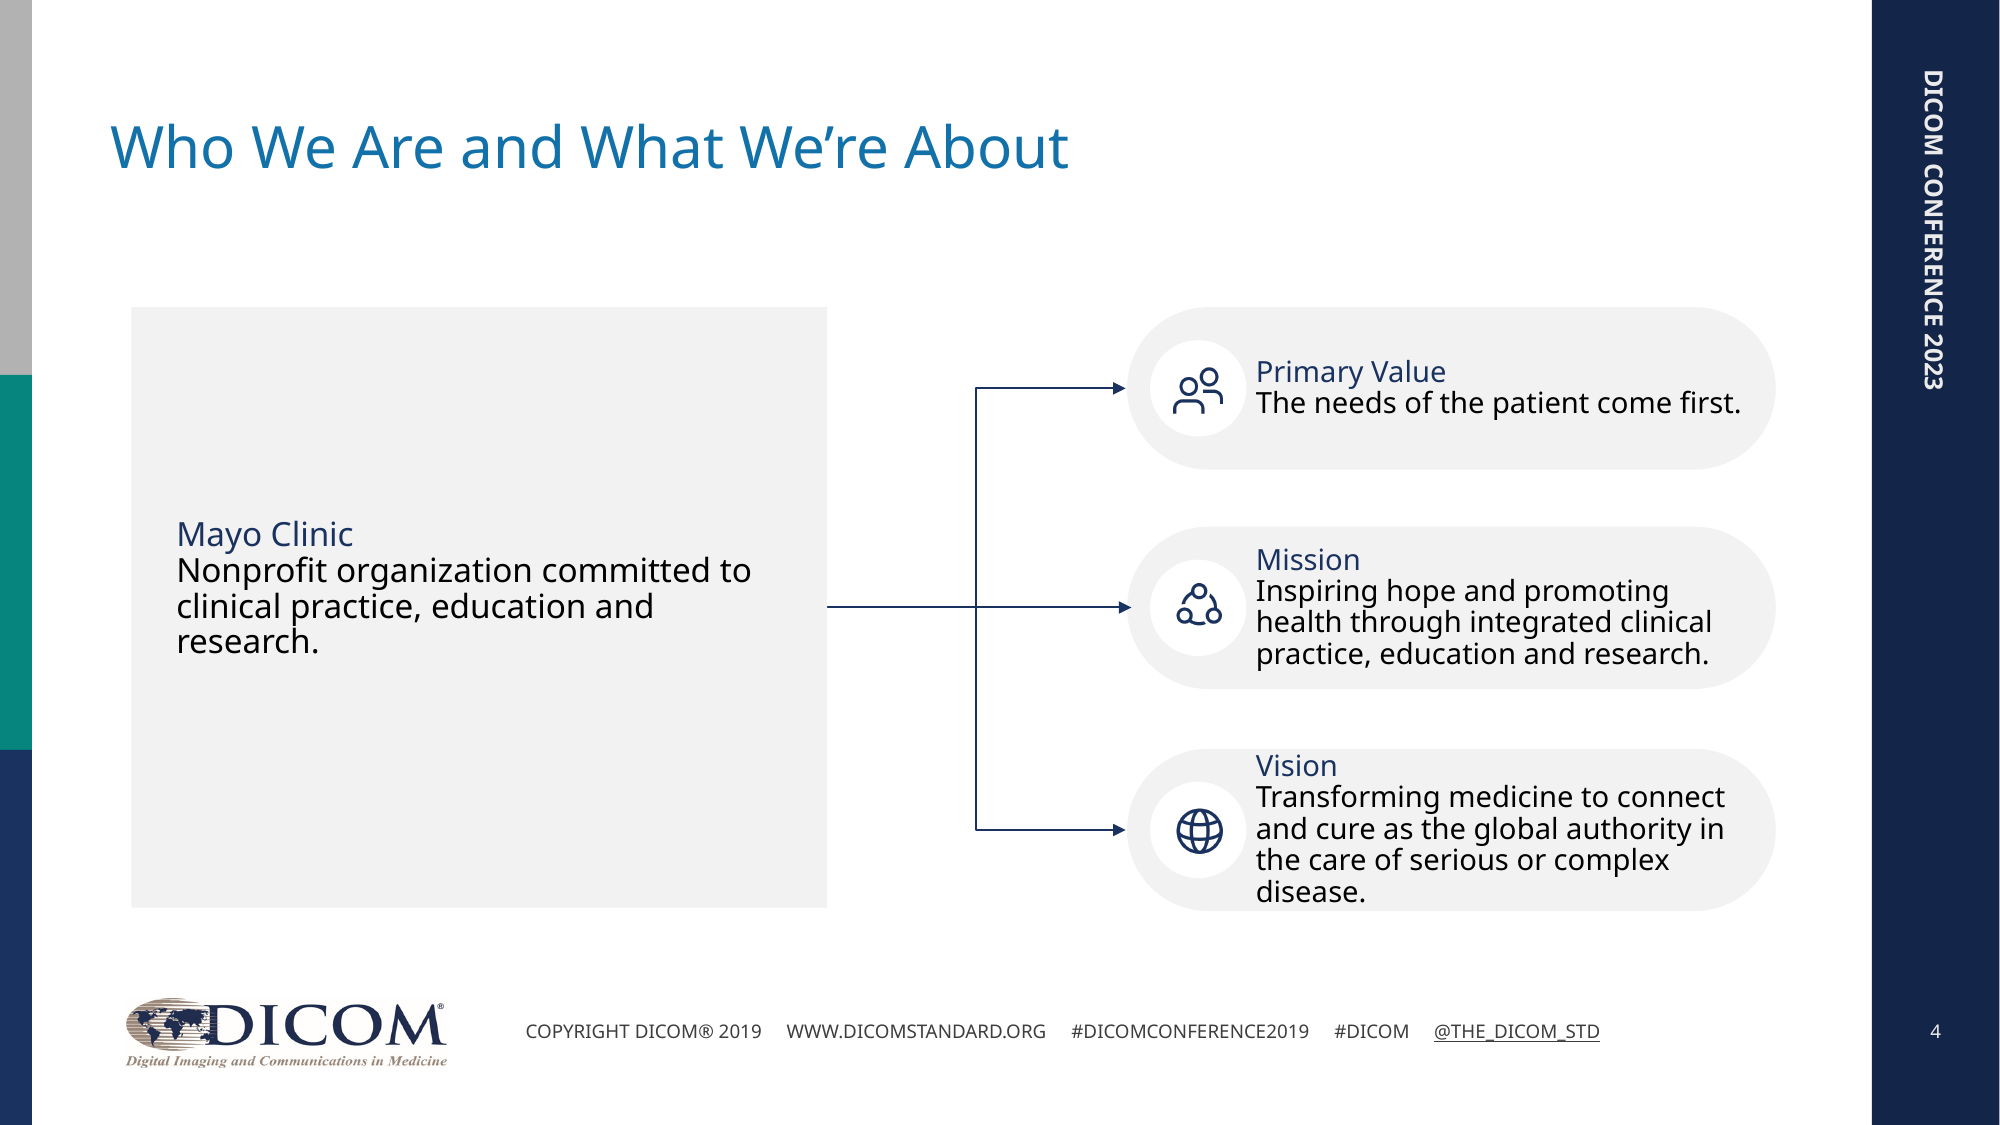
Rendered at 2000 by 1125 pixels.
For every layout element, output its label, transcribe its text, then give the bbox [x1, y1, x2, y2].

title Who We Are and What We’re About [95, 62, 1776, 229]
text_box Mission Inspiring hope and promoting health through integrated clinical practice, education and research. [1136, 524, 1778, 691]
slide_number 4 [1871, 1002, 2000, 1063]
text_box Mayo Clinic Nonprofit organization committed to clinical practice, education and research. [130, 305, 829, 909]
text_box Primary Value The needs of the patient come first. [1125, 305, 1778, 472]
picture [1173, 364, 1224, 415]
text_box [721, 387, 1132, 831]
text_box Vision Transforming medicine to connect and cure as the global authority in the care of serious or complex disease. [1125, 746, 1778, 913]
text_box [1148, 557, 1249, 658]
text_box [1148, 338, 1249, 439]
picture [1172, 577, 1226, 631]
picture [1173, 804, 1226, 858]
picture [125, 998, 447, 1068]
footer Copyright DICOM® 2019 www.dicomstandard.org #DICOMConference2019 #DICOM @The_DICOM_STD [510, 1002, 1662, 1063]
text_box [1148, 780, 1249, 880]
